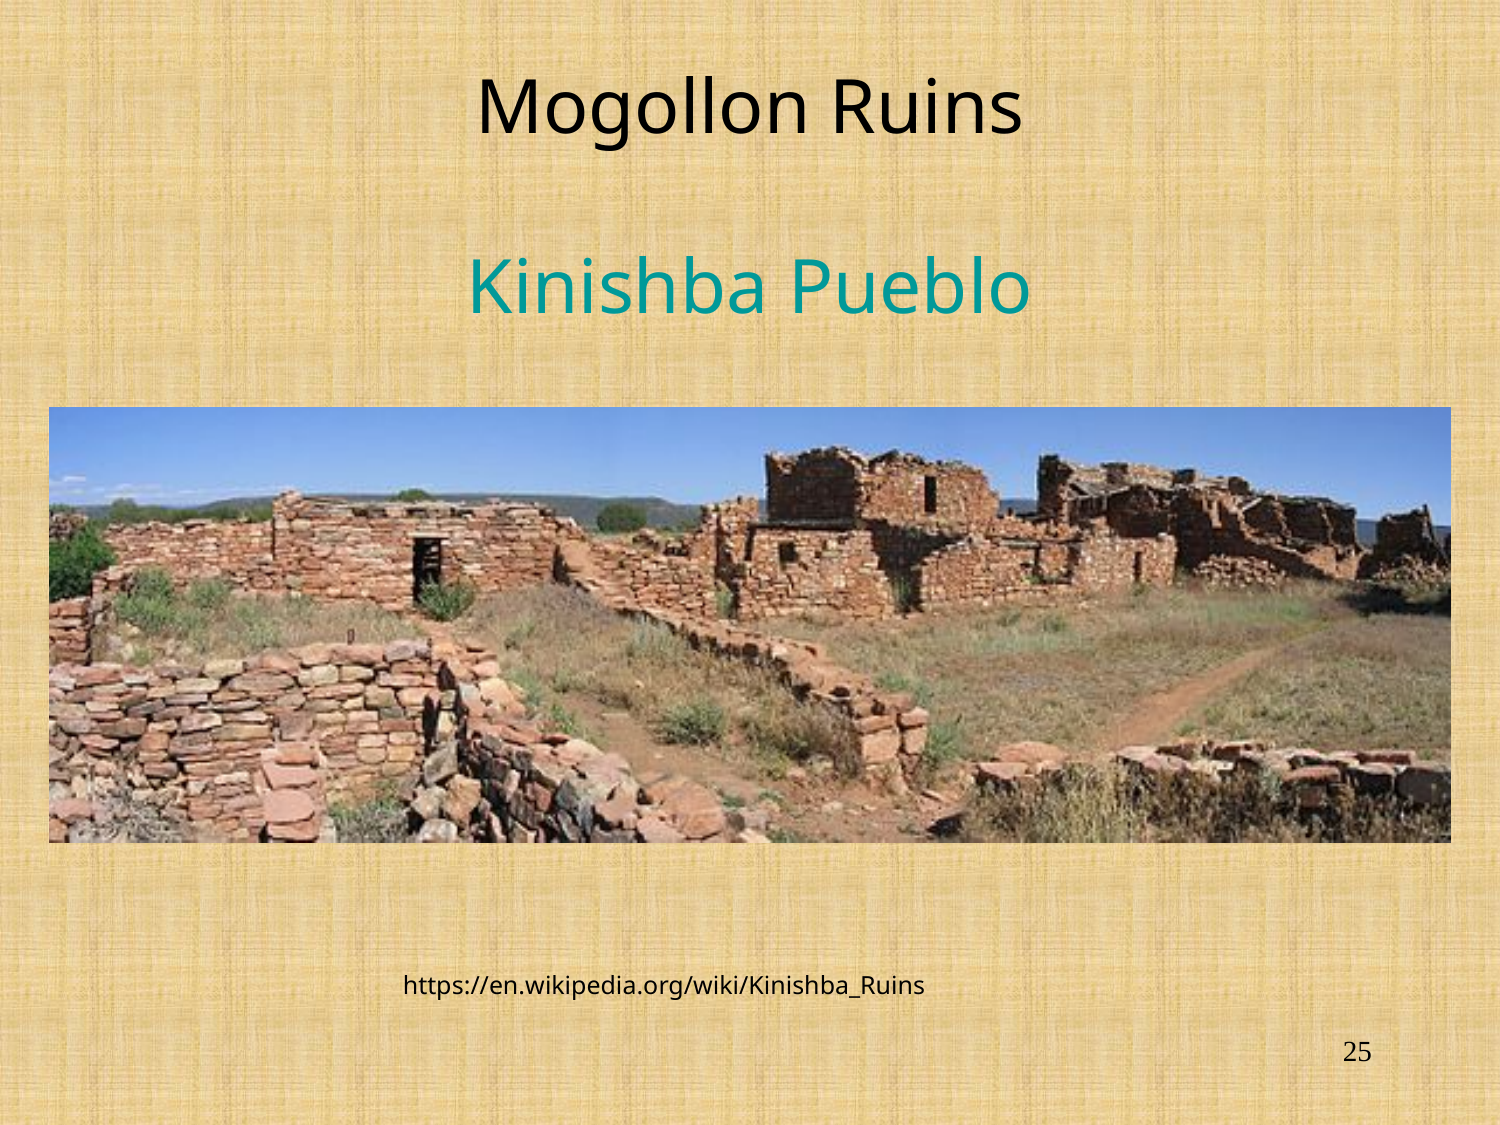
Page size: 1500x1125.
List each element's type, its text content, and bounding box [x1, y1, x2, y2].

slide_number 25 [1074, 1025, 1388, 1100]
text_box https://en.wikipedia.org/wiki/Kinishba_Ruins [388, 962, 941, 1008]
picture [0, 0, 1500, 1125]
title Mogollon Ruins Kinishba Pueblo [112, 99, 1388, 288]
